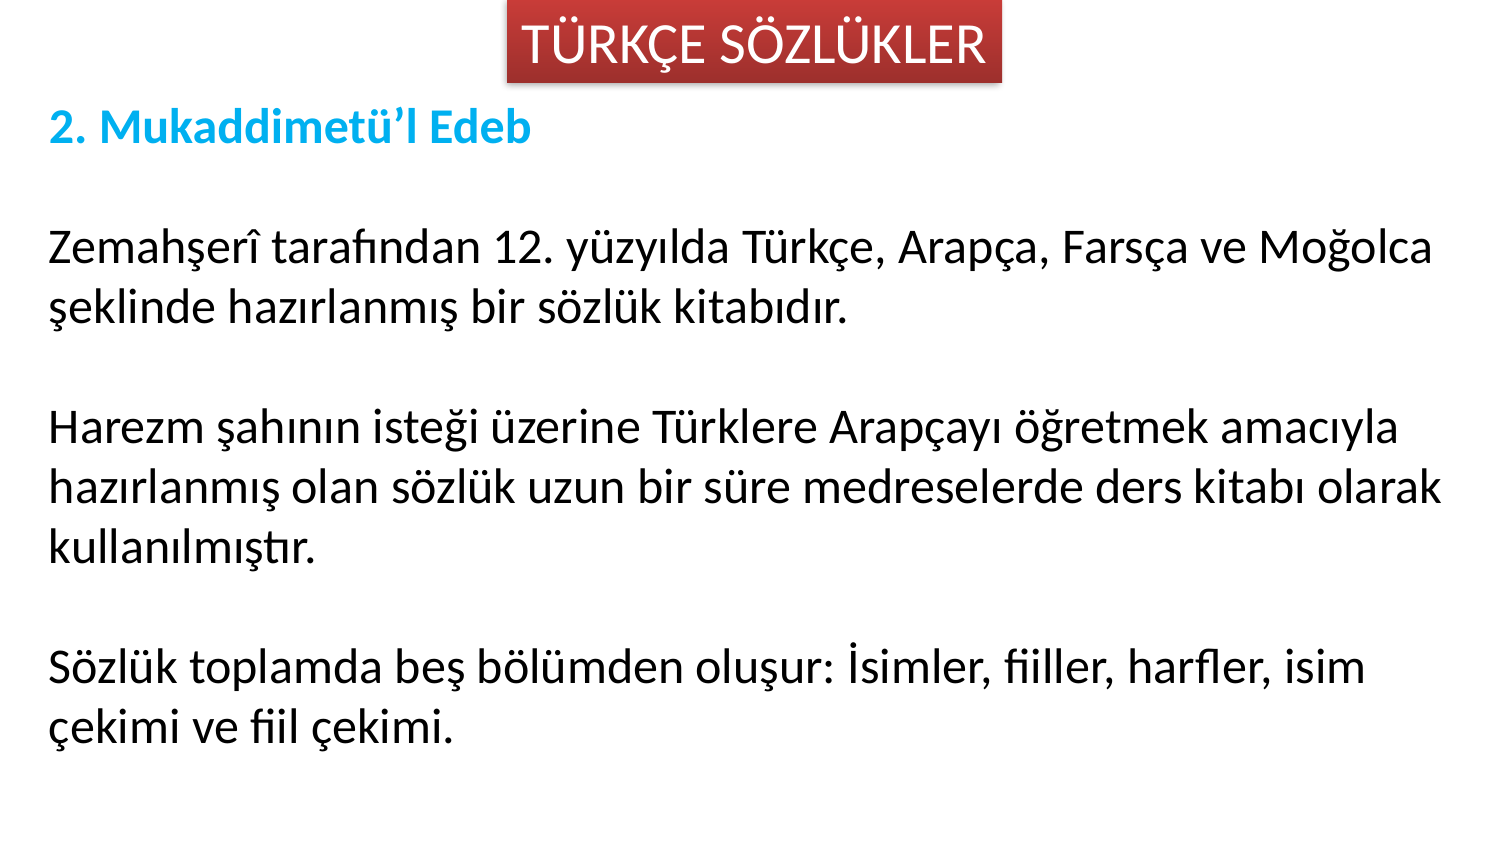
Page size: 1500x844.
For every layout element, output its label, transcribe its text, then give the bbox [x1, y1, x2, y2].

text_box 2. Mukaddimetü’l Edeb Zemahşerî tarafından 12. yüzyılda Türkçe, Arapça, Farsça ve Moğolca şeklinde hazırlanmış bir sözlük kitabıdır. Harezm şahının isteği üzerine Türklere Arapçayı öğretmek amacıyla hazırlanmış olan sözlük uzun bir süre medreselerde ders kitabı olarak kullanılmıştır. Sözlük toplamda beş bölümden oluşur: İsimler, fiiller, harf­ler, isim çekimi ve fiil çekimi. [34, 85, 1476, 761]
text_box TÜRKÇE SÖZLÜKLER [507, 0, 1003, 83]
